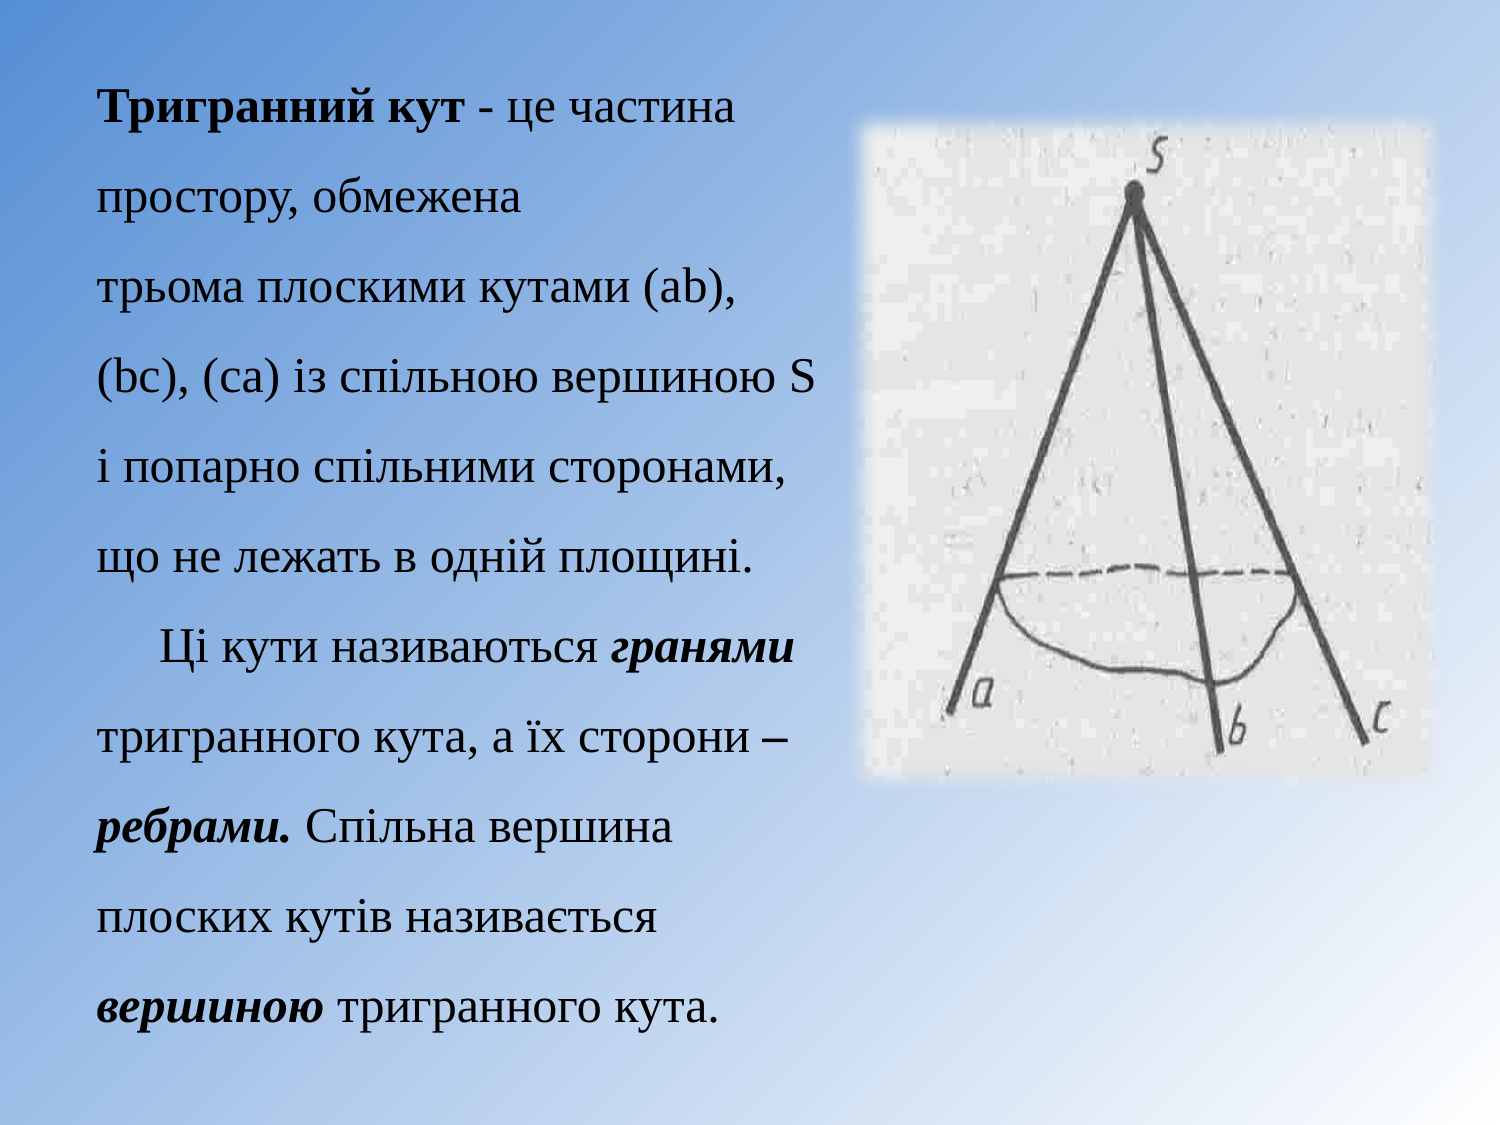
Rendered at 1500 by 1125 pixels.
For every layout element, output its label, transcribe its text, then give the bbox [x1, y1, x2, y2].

text_box Тригранний кут - це частина простору, обмежена трьома плоскими кутами (аb), (bc), (ca) із спільною вершиною S і попарно спільними сторонами, що не лежать в одній площині. Ці кути називаються гранями тригранного кута, а їх сторони – ребрами. Спільна вершина плоских кутів називається вершиною тригранного кута. [81, 35, 832, 1040]
picture [843, 105, 1449, 798]
